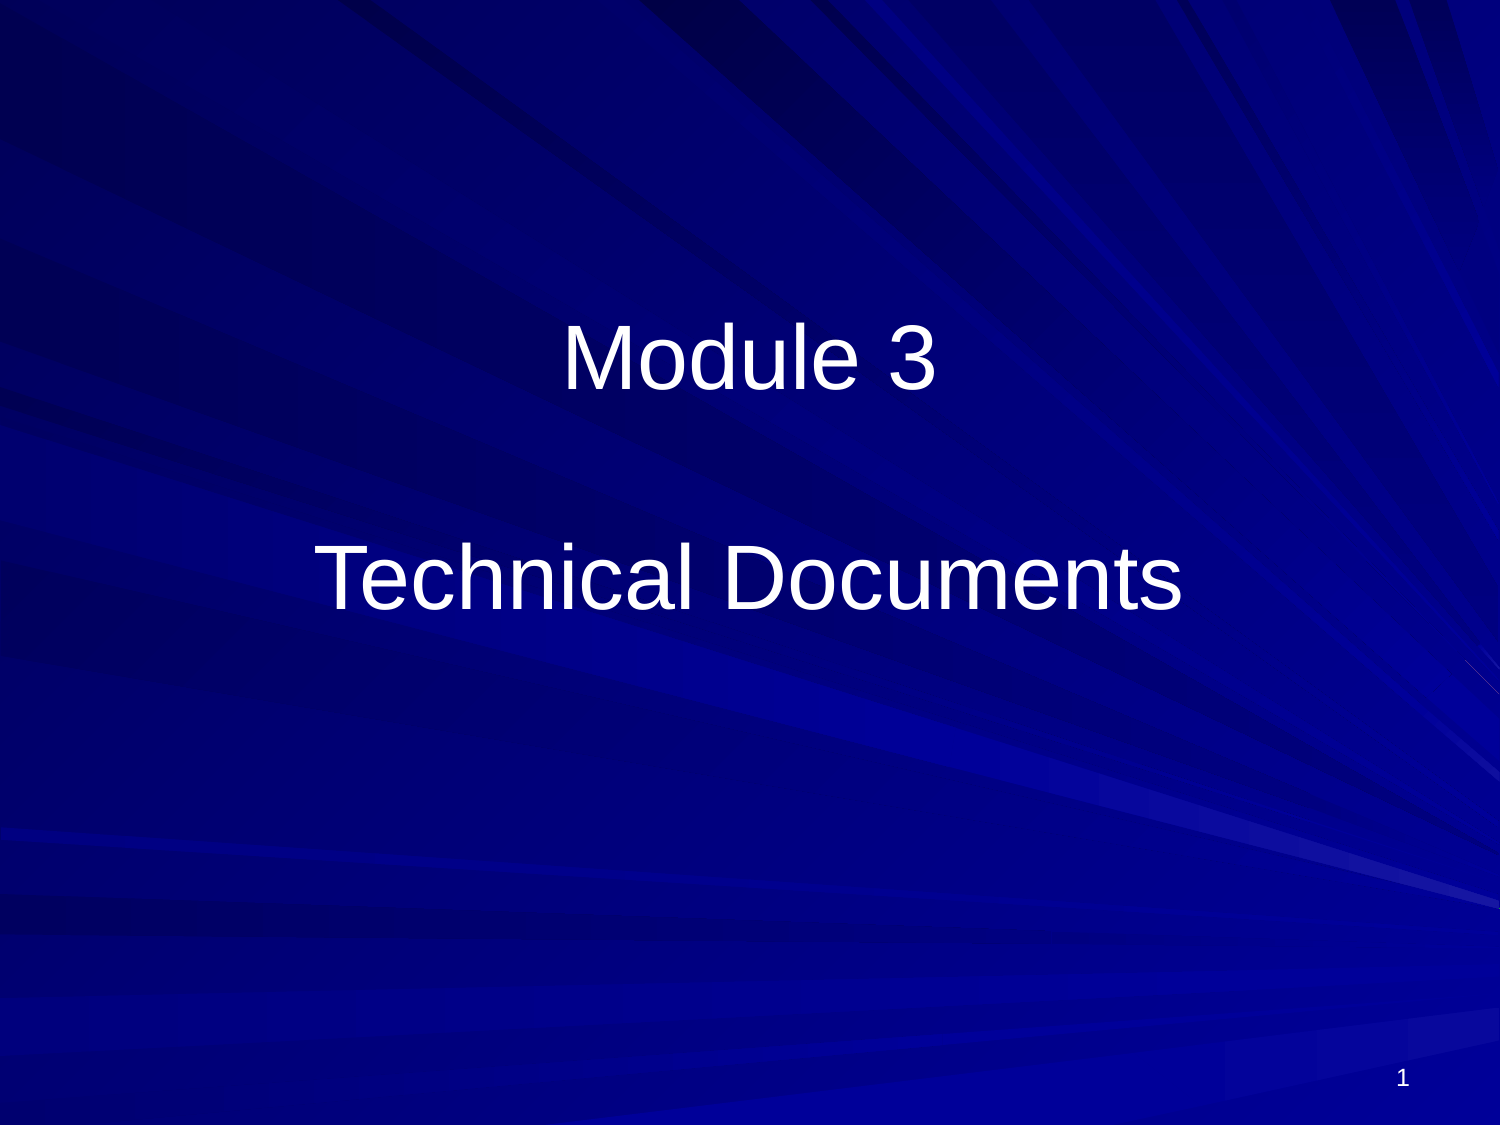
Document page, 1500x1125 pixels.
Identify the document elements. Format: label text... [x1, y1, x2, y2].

title Module 3 Technical Documents [74, 312, 1426, 613]
slide_number 1 [1074, 1023, 1426, 1100]
